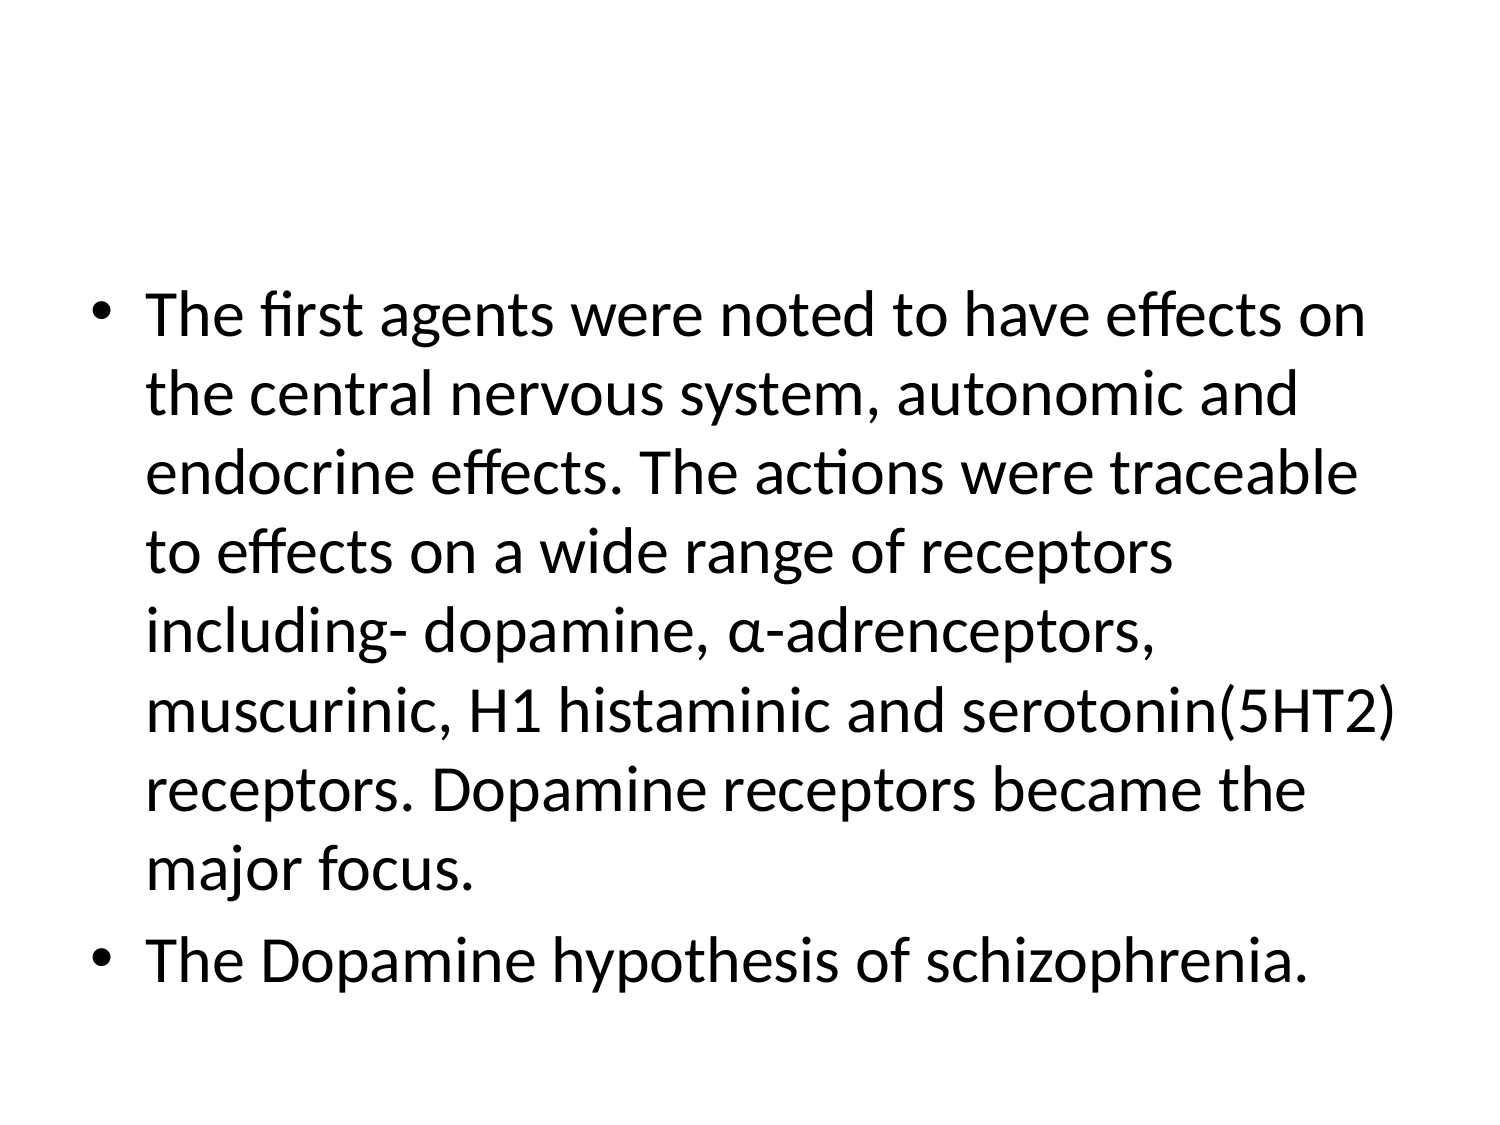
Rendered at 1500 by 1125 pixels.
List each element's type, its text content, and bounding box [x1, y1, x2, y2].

list The first agents were noted to have effects on the central nervous system, autonomic and endocrine effects. The actions were traceable to effects on a wide range of receptors including- dopamine, α-adrenceptors, muscurinic, H1 histaminic and serotonin(5HT2) receptors. Dopamine receptors became the major focus. The Dopamine hypothesis of schizophrenia. [75, 262, 1425, 1005]
